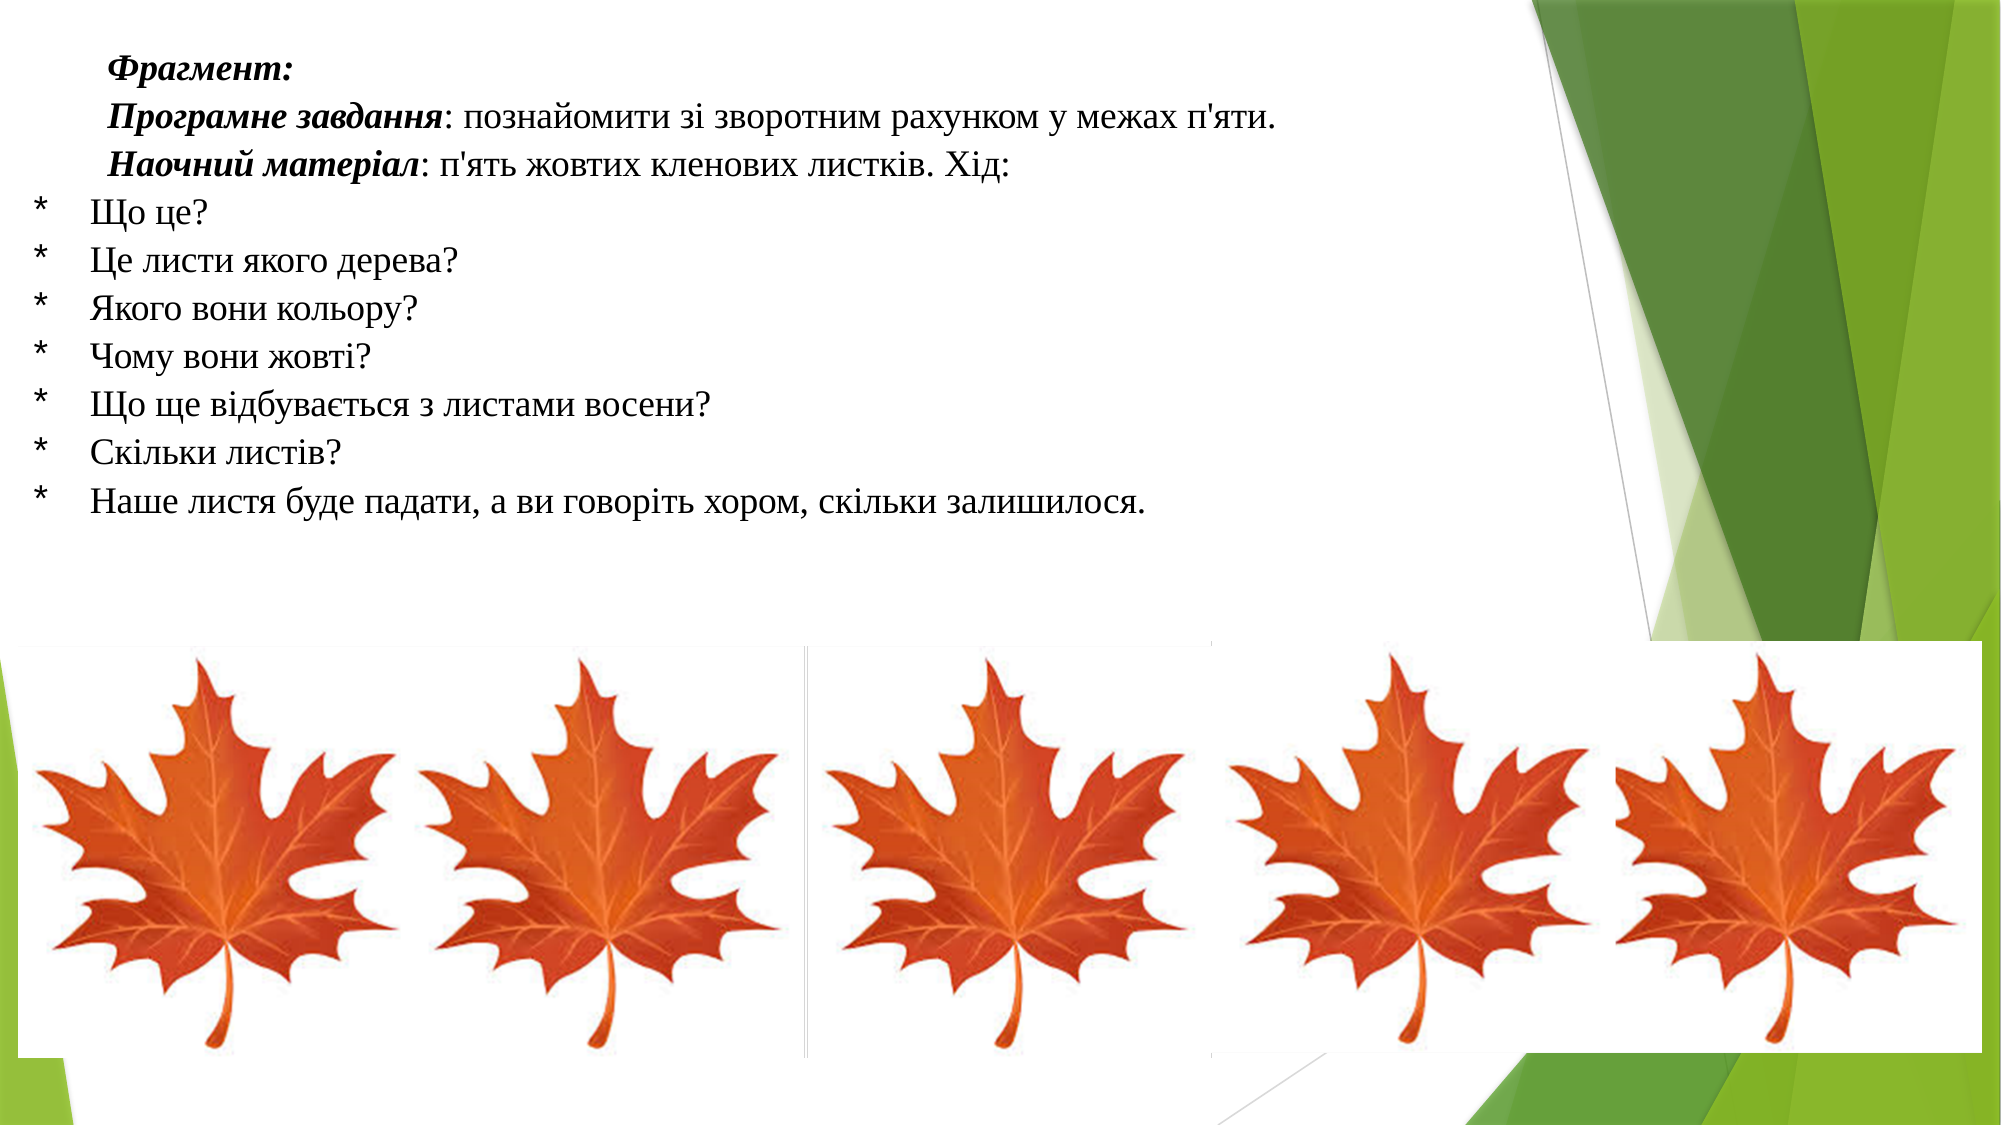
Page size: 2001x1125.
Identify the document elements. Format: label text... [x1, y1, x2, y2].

text_box Фрагмент: Програмне завдання: познайомити зі зворотним рахунком у межах п'яти. Наочний матеріал: п'ять жовтих кленових листків. Хід: Що це? Це листи якого дерева? Якого вони кольору? Чому вони жовті? Що ще відбувається з листами восени? Скільки листів? Наше листя буде падати, а ви говоріть хором, скільки залишилося. [18, 32, 1550, 529]
picture [18, 641, 1982, 1059]
